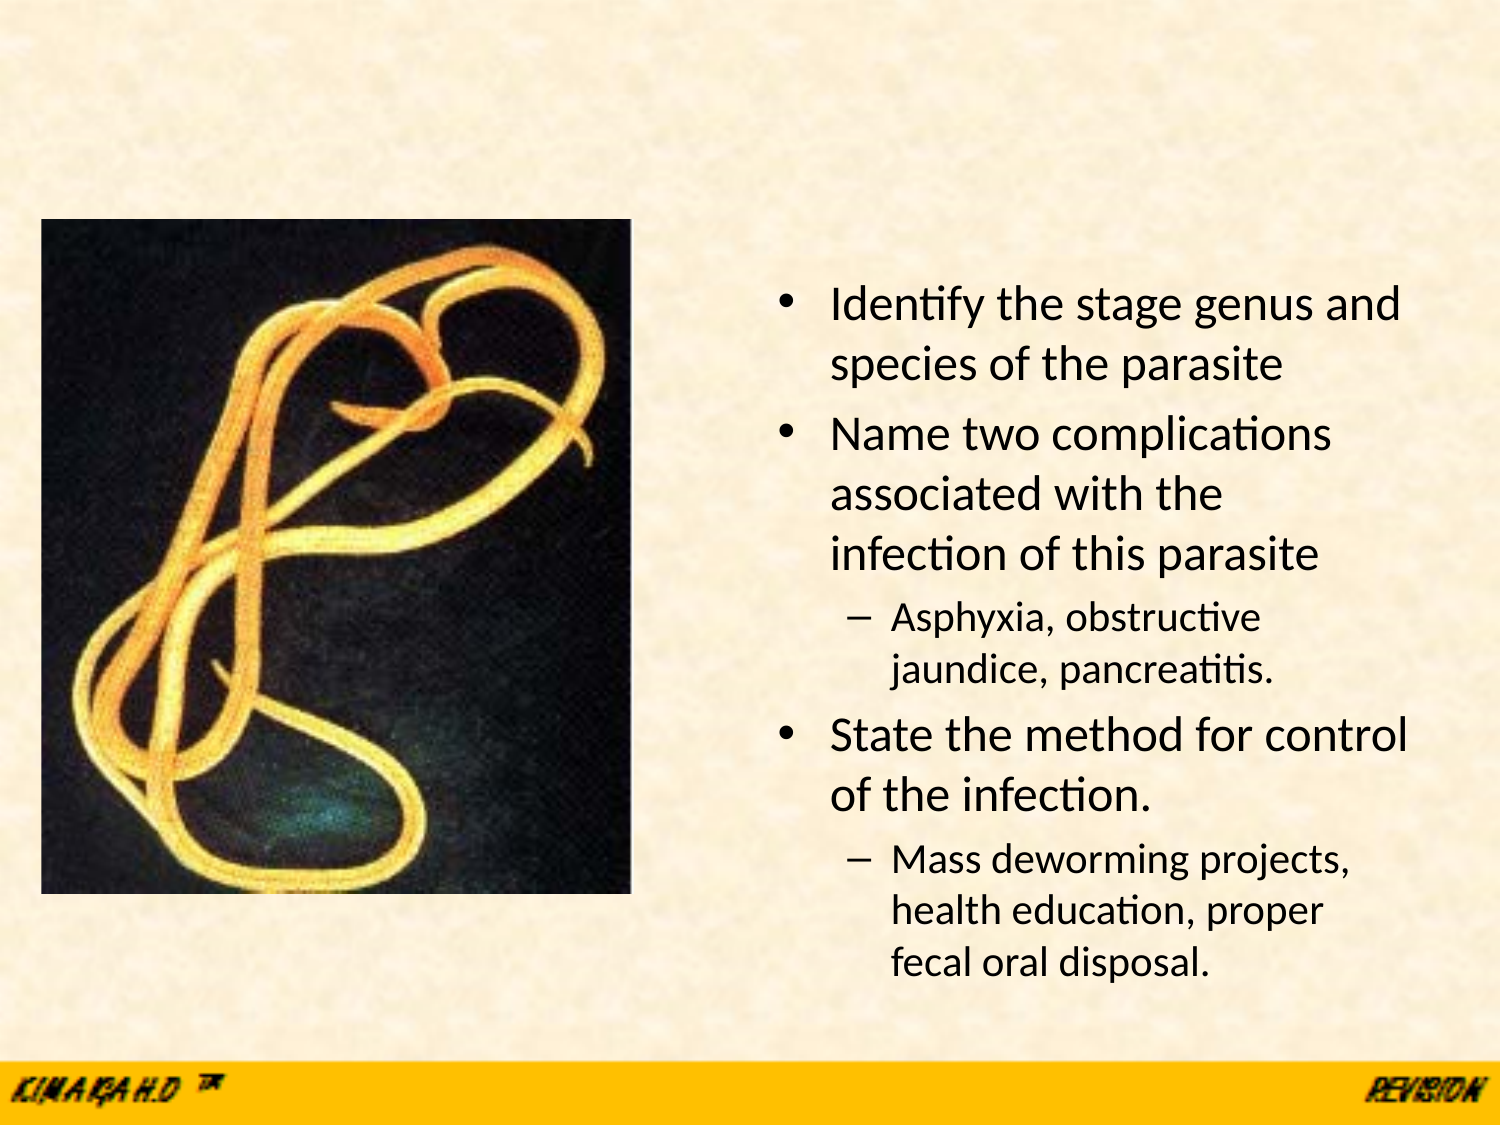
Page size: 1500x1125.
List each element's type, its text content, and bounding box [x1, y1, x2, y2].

list Identify the stage genus and species of the parasite Name two complications associated with the infection of this parasite Asphyxia, obstructive jaundice, pancreatitis. State the method for control of the infection. Mass deworming projects, health education, proper fecal oral disposal. [762, 262, 1425, 1005]
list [40, 219, 635, 894]
picture [0, 0, 1500, 1125]
